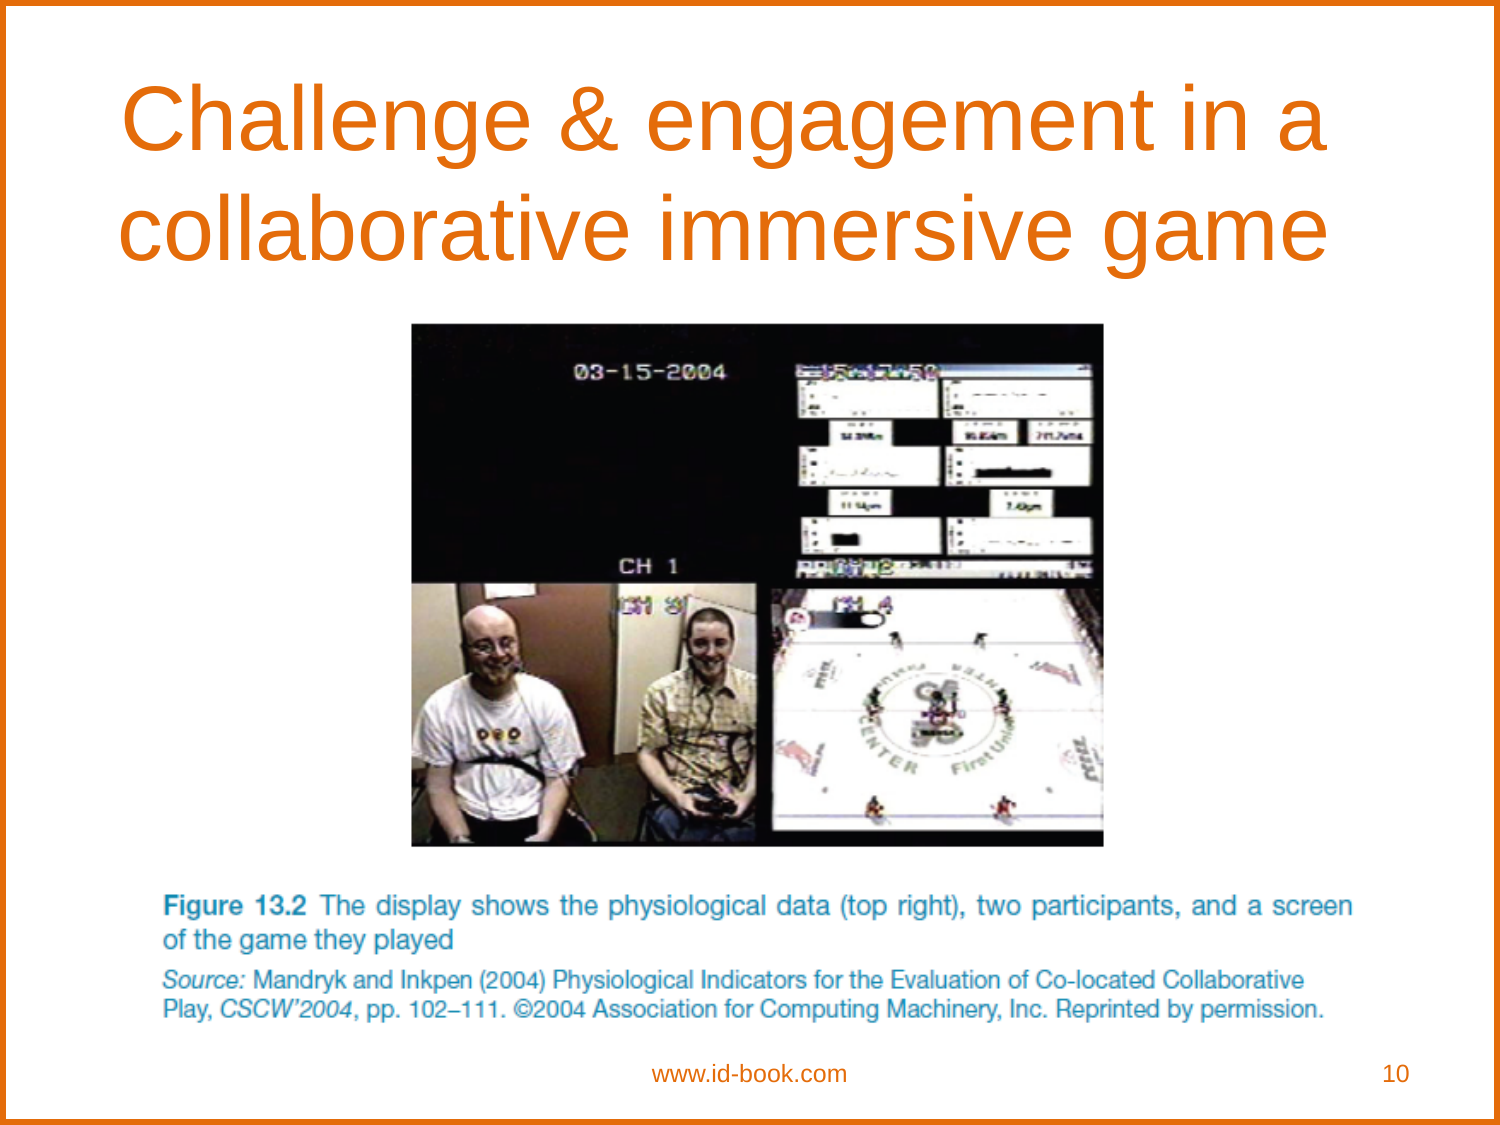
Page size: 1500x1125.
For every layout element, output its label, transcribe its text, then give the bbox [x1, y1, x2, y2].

title Challenge & engagement in a collaborative immersive game [62, 50, 1388, 288]
slide_number 10 [1074, 1042, 1425, 1103]
footer www.id-book.com [512, 1044, 988, 1103]
picture [123, 302, 1362, 1036]
